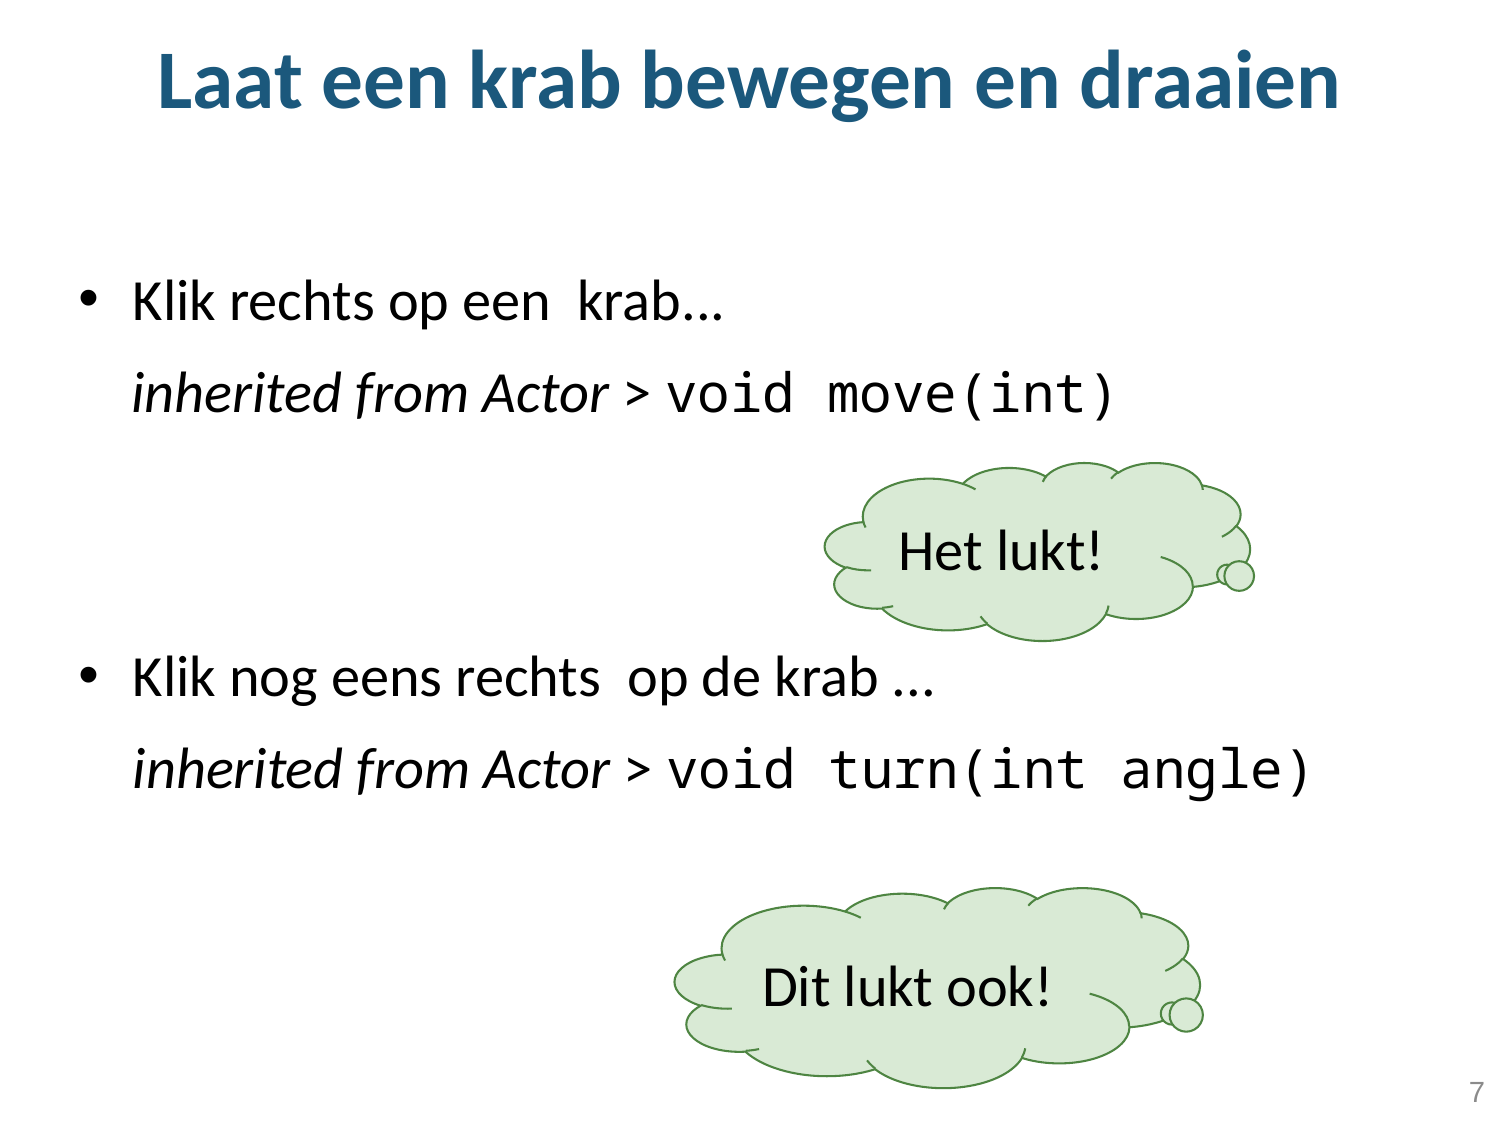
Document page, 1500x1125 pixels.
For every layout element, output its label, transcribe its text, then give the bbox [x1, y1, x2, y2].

text_box Het lukt! [823, 461, 1256, 643]
list Klik rechts op een krab... inherited from Actor > void move(int) Klik nog eens rechts op de krab ... inherited from Actor > void turn(int angle) [44, 262, 1345, 1071]
slide_number 7 [1162, 1060, 1500, 1121]
text_box Dit lukt ook! [673, 887, 1204, 1090]
title Laat een krab bewegen en draaien [0, 0, 1500, 163]
